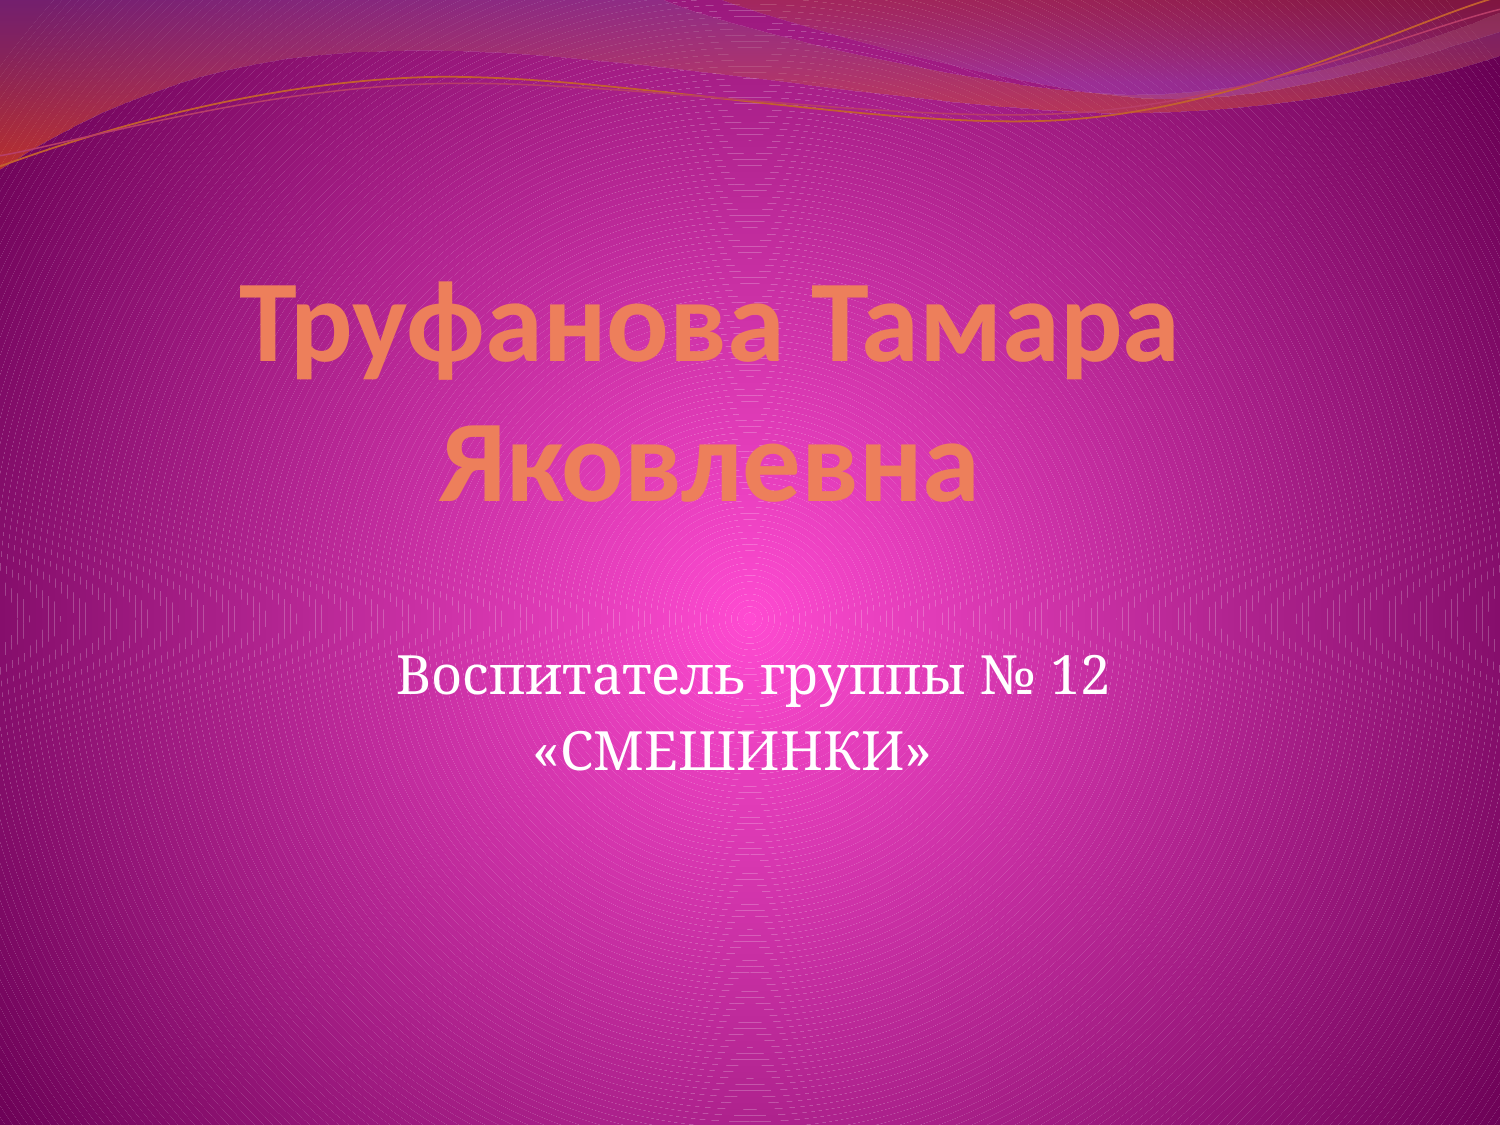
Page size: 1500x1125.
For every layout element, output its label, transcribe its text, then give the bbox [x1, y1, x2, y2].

title Труфанова Тамара Яковлевна [87, 224, 1336, 525]
subtitle Воспитатель группы № 12 «СМЕШИНКИ» [93, 632, 1383, 921]
